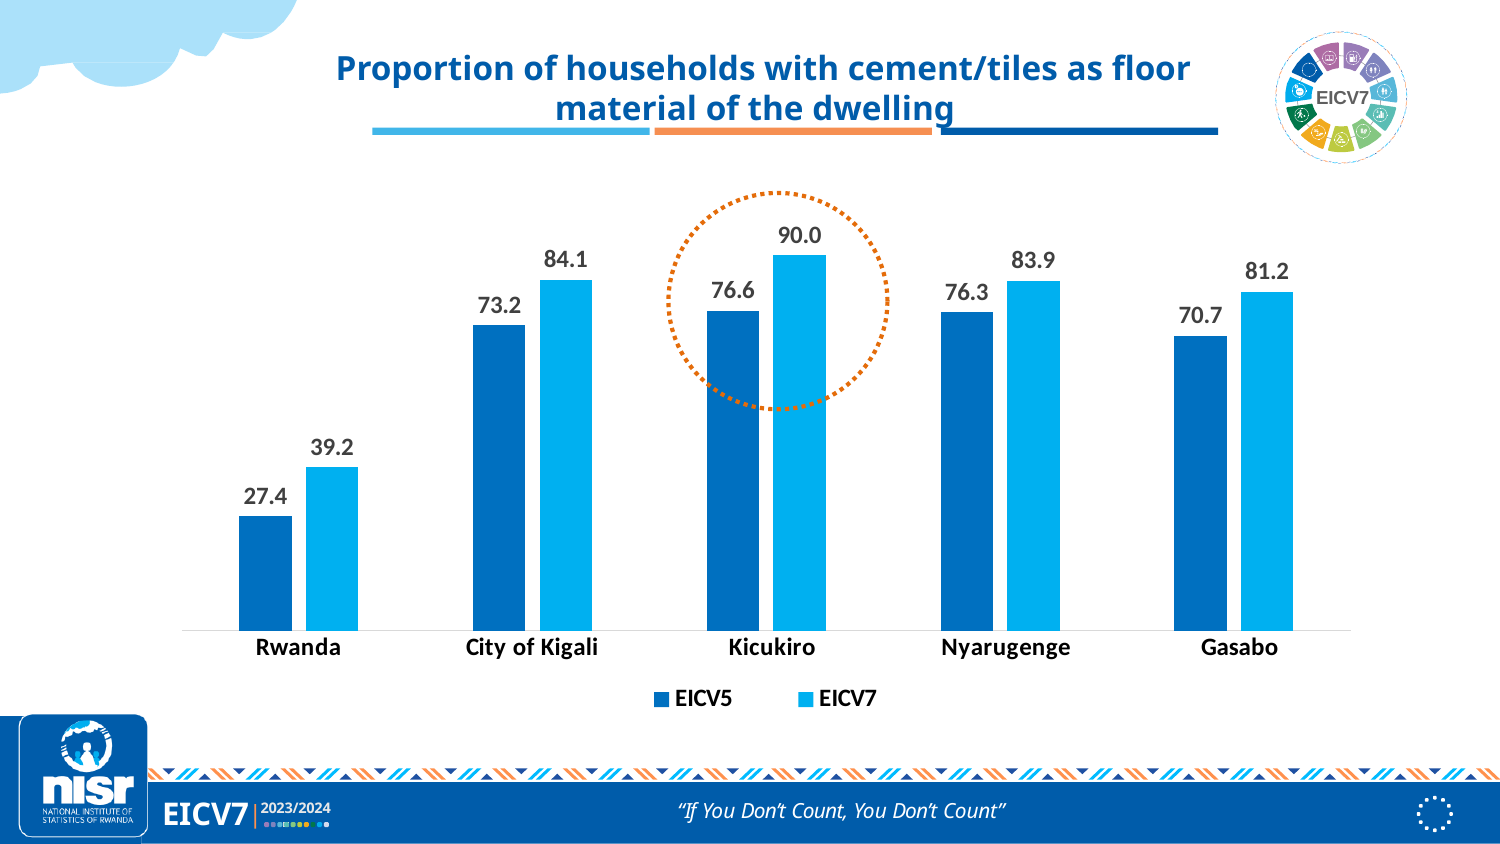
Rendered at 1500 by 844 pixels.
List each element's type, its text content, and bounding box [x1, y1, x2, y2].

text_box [1275, 31, 1408, 164]
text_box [0, 713, 1500, 844]
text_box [1277, 112, 1285, 131]
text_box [372, 127, 1219, 136]
chart [159, 213, 1373, 730]
title Proportion of households with cement/tiles as floor material of the dwelling [317, 46, 1202, 128]
text_box [712, 190, 844, 212]
text_box [0, 0, 297, 94]
